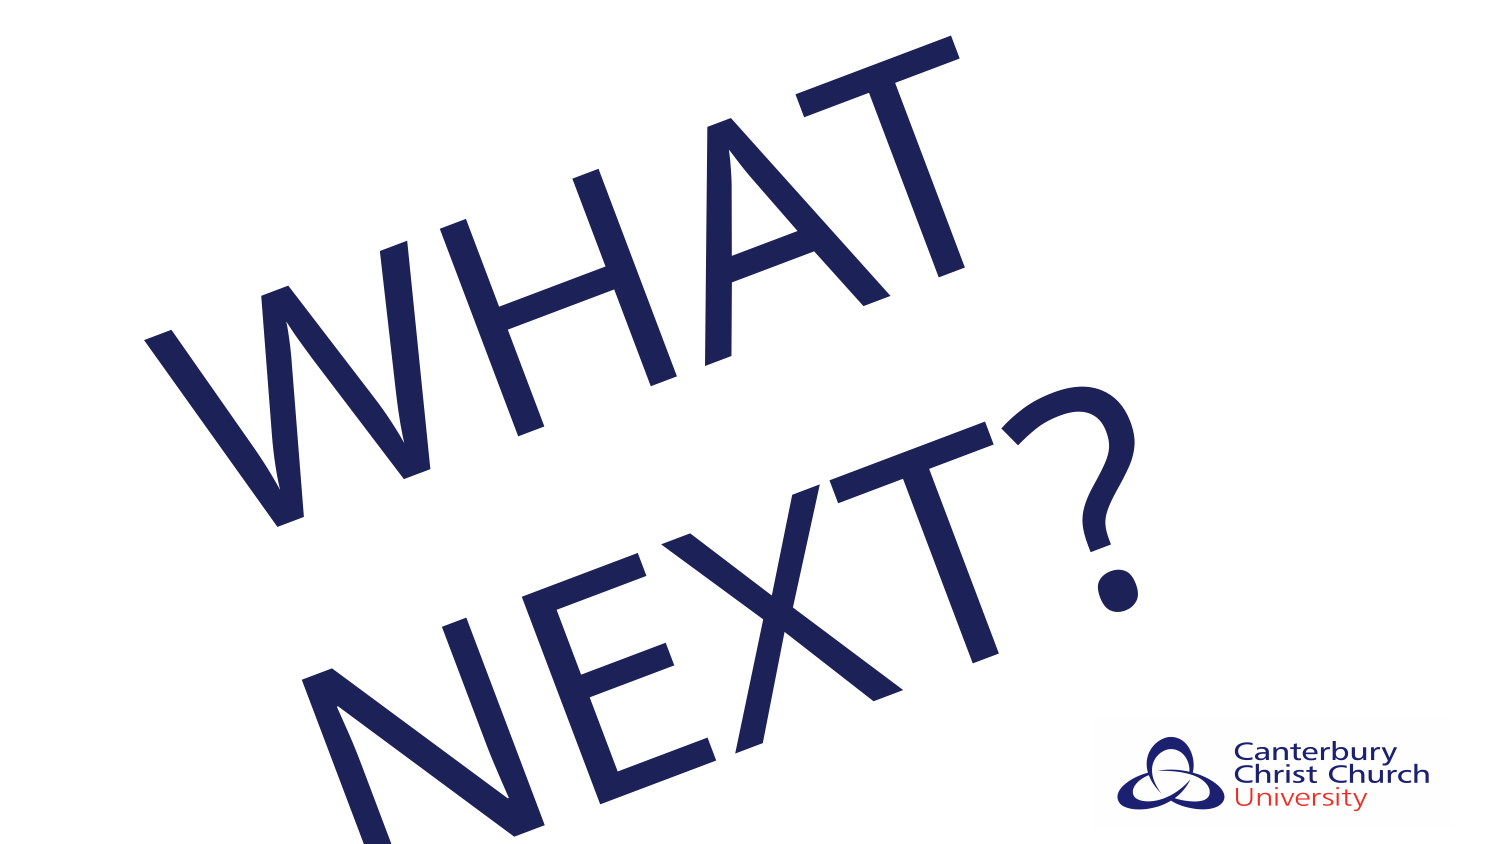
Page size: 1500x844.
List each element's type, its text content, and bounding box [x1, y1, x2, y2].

text_box WHAT NEXT? [93, 0, 1500, 844]
picture [1092, 718, 1454, 830]
